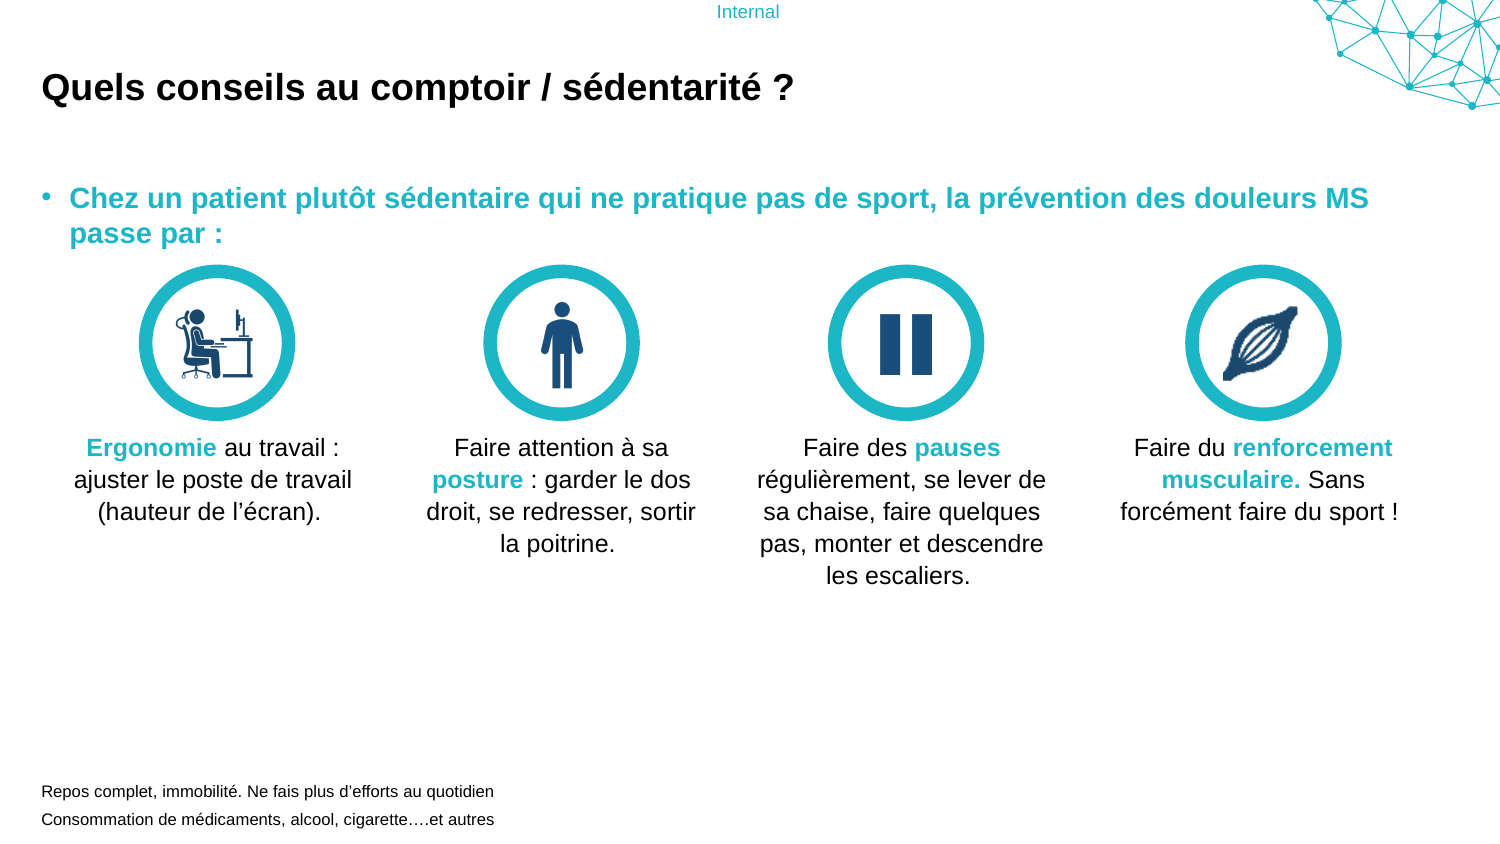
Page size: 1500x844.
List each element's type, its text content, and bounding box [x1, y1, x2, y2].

title Quels conseils au comptoir / sédentarité ? [41, 67, 1463, 109]
text_box [833, 270, 979, 416]
list Chez un patient plutôt sédentaire qui ne pratique pas de sport, la prévention des douleurs MS passe par : [41, 135, 1463, 347]
text_box Faire attention à sa posture : garder le dos droit, se redresser, sortir la poitrine. [398, 421, 725, 565]
text_box Faire des pauses régulièrement, se lever de sa chaise, faire quelques pas, monter et descendre les escaliers. [730, 421, 1075, 642]
text_box Faire du renforcement musculaire. Sans forcément faire du sport ! [1091, 421, 1436, 533]
list Repos complet, immobilité. Ne fais plus d’efforts au quotidien Consommation de médicaments, alcool, cigarette….et autres [41, 780, 1167, 829]
picture [866, 305, 946, 385]
picture [1223, 305, 1305, 385]
text_box [144, 347, 290, 416]
picture [516, 299, 608, 391]
text_box [489, 270, 635, 416]
text_box Ergonomie au travail : ajuster le poste de travail (hauteur de l’écran). [41, 421, 386, 533]
text_box [1190, 270, 1336, 416]
picture [174, 305, 260, 379]
